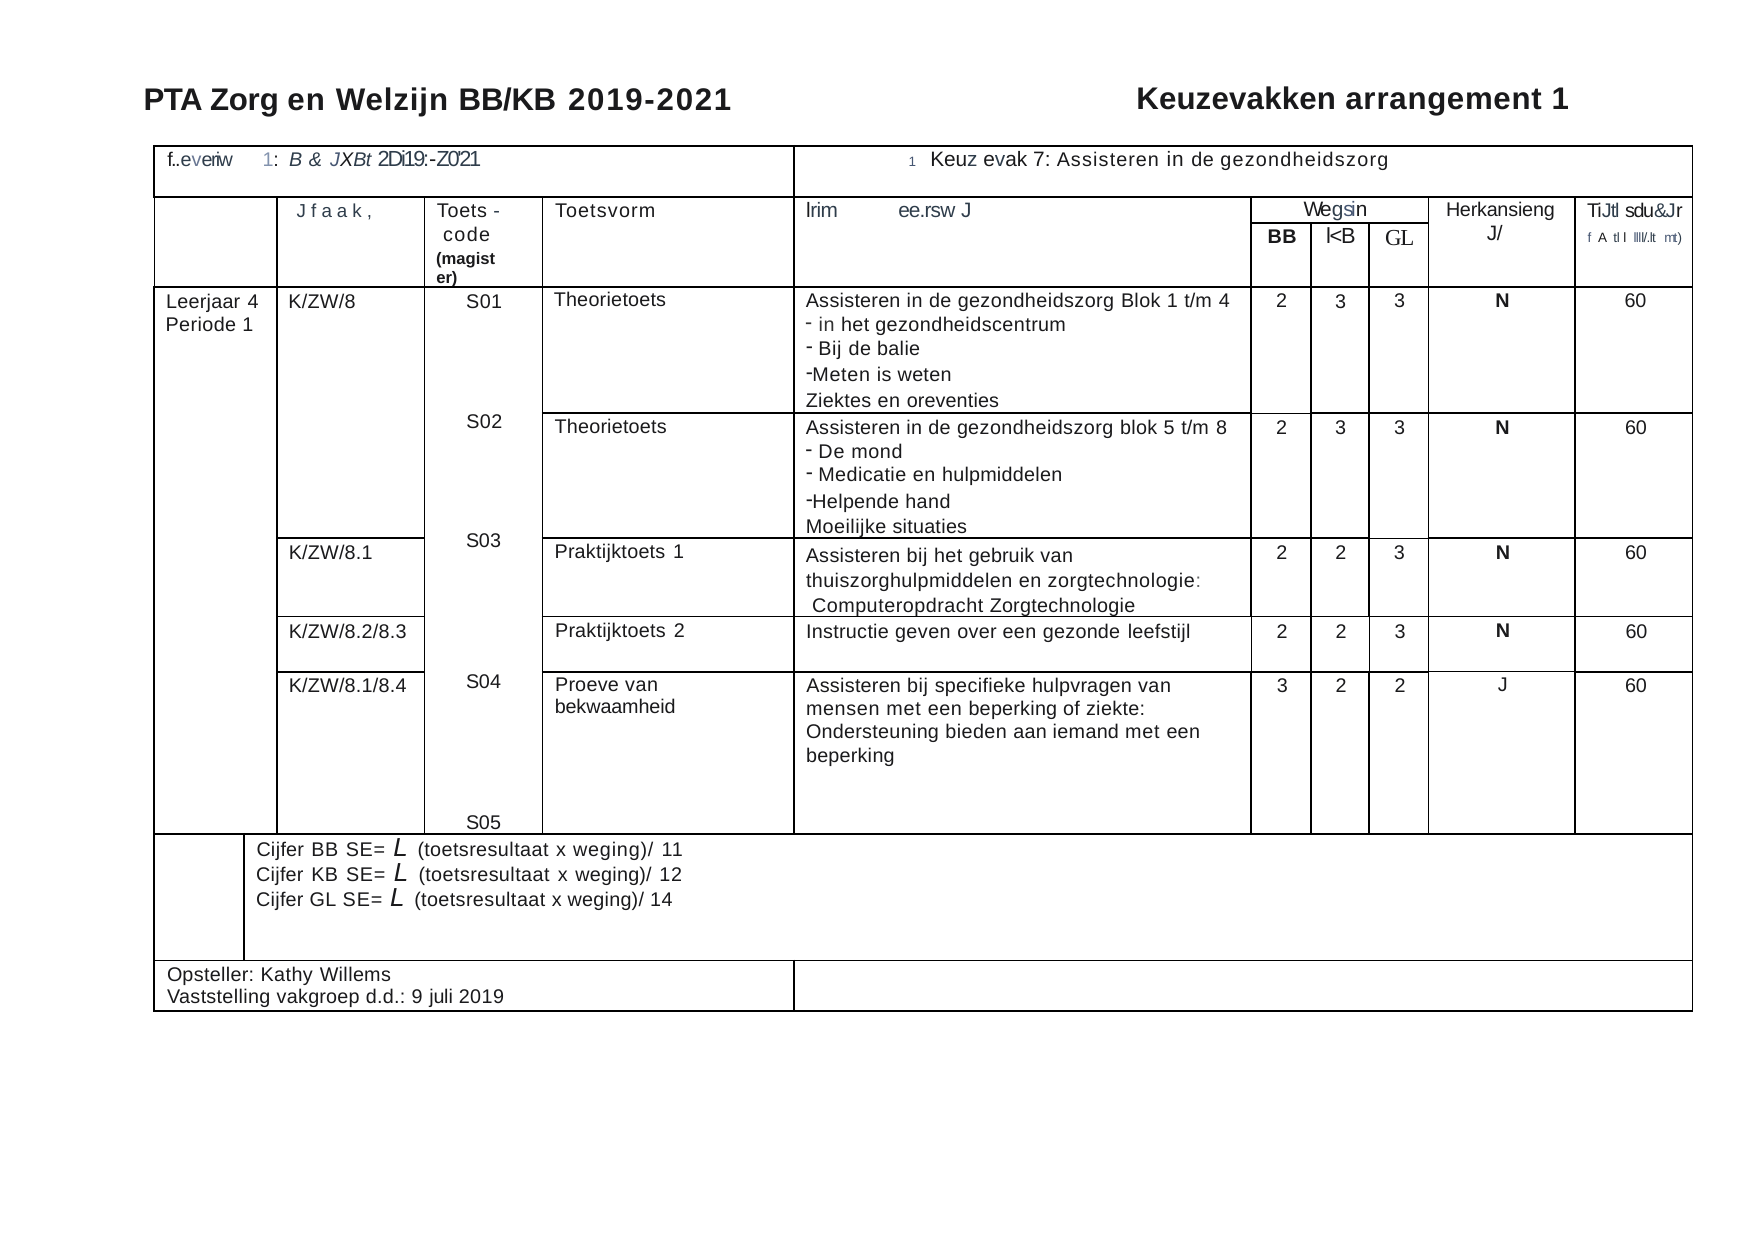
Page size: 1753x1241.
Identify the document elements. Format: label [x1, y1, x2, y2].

table_cell [1312, 539, 1368, 616]
table_cell [1252, 224, 1310, 286]
table_cell [795, 961, 1692, 1010]
table_cell [155, 961, 793, 1010]
table_cell [795, 617, 1251, 671]
table_cell [1370, 414, 1428, 538]
table_cell [1429, 617, 1574, 671]
table_cell [155, 288, 276, 833]
table_cell [795, 288, 1250, 412]
table_cell [1312, 288, 1368, 412]
table_cell [1370, 617, 1428, 671]
table_cell [543, 414, 793, 537]
table_cell [543, 617, 793, 671]
text_box [1134, 76, 1581, 116]
table_cell [1252, 673, 1310, 833]
table_cell [795, 198, 1250, 286]
table_cell [1429, 414, 1574, 537]
table_cell [425, 198, 542, 286]
table_cell [1576, 198, 1692, 286]
table_cell [543, 673, 793, 833]
table_cell [155, 198, 276, 286]
table_cell [1312, 224, 1368, 286]
table_cell [1312, 673, 1368, 833]
table_cell [543, 288, 793, 412]
table_cell [1429, 539, 1574, 616]
table_cell [795, 673, 1250, 833]
table_cell [1429, 288, 1574, 412]
table_header [795, 147, 1692, 196]
table_cell [1370, 673, 1428, 833]
table_cell [1576, 414, 1692, 537]
table_cell [795, 539, 1250, 616]
table_cell [1252, 539, 1310, 616]
table_cell [1312, 617, 1369, 671]
table_cell [1576, 288, 1692, 412]
table_cell [278, 617, 424, 671]
table_cell [1252, 198, 1428, 222]
table_cell [1252, 617, 1310, 671]
table_cell [1370, 224, 1428, 286]
table_cell [278, 198, 424, 286]
table_cell [278, 288, 424, 537]
table_cell [1252, 288, 1310, 413]
table_cell [543, 539, 793, 616]
table_cell [1252, 414, 1310, 537]
table_cell [1429, 672, 1574, 833]
table_cell [1576, 673, 1692, 833]
table_cell [543, 198, 793, 286]
table_header [155, 147, 793, 196]
text_box [141, 76, 742, 117]
table_cell [1576, 617, 1692, 671]
table_cell [245, 835, 1692, 960]
table_cell [1576, 539, 1692, 616]
table_cell [1370, 288, 1428, 412]
table_cell [278, 539, 424, 616]
table_cell [425, 288, 542, 833]
table_cell [1429, 198, 1574, 286]
table_cell [155, 835, 243, 960]
table_cell [1312, 414, 1368, 537]
table_cell [1370, 539, 1428, 616]
table_cell [795, 414, 1250, 537]
table_cell [278, 673, 424, 833]
